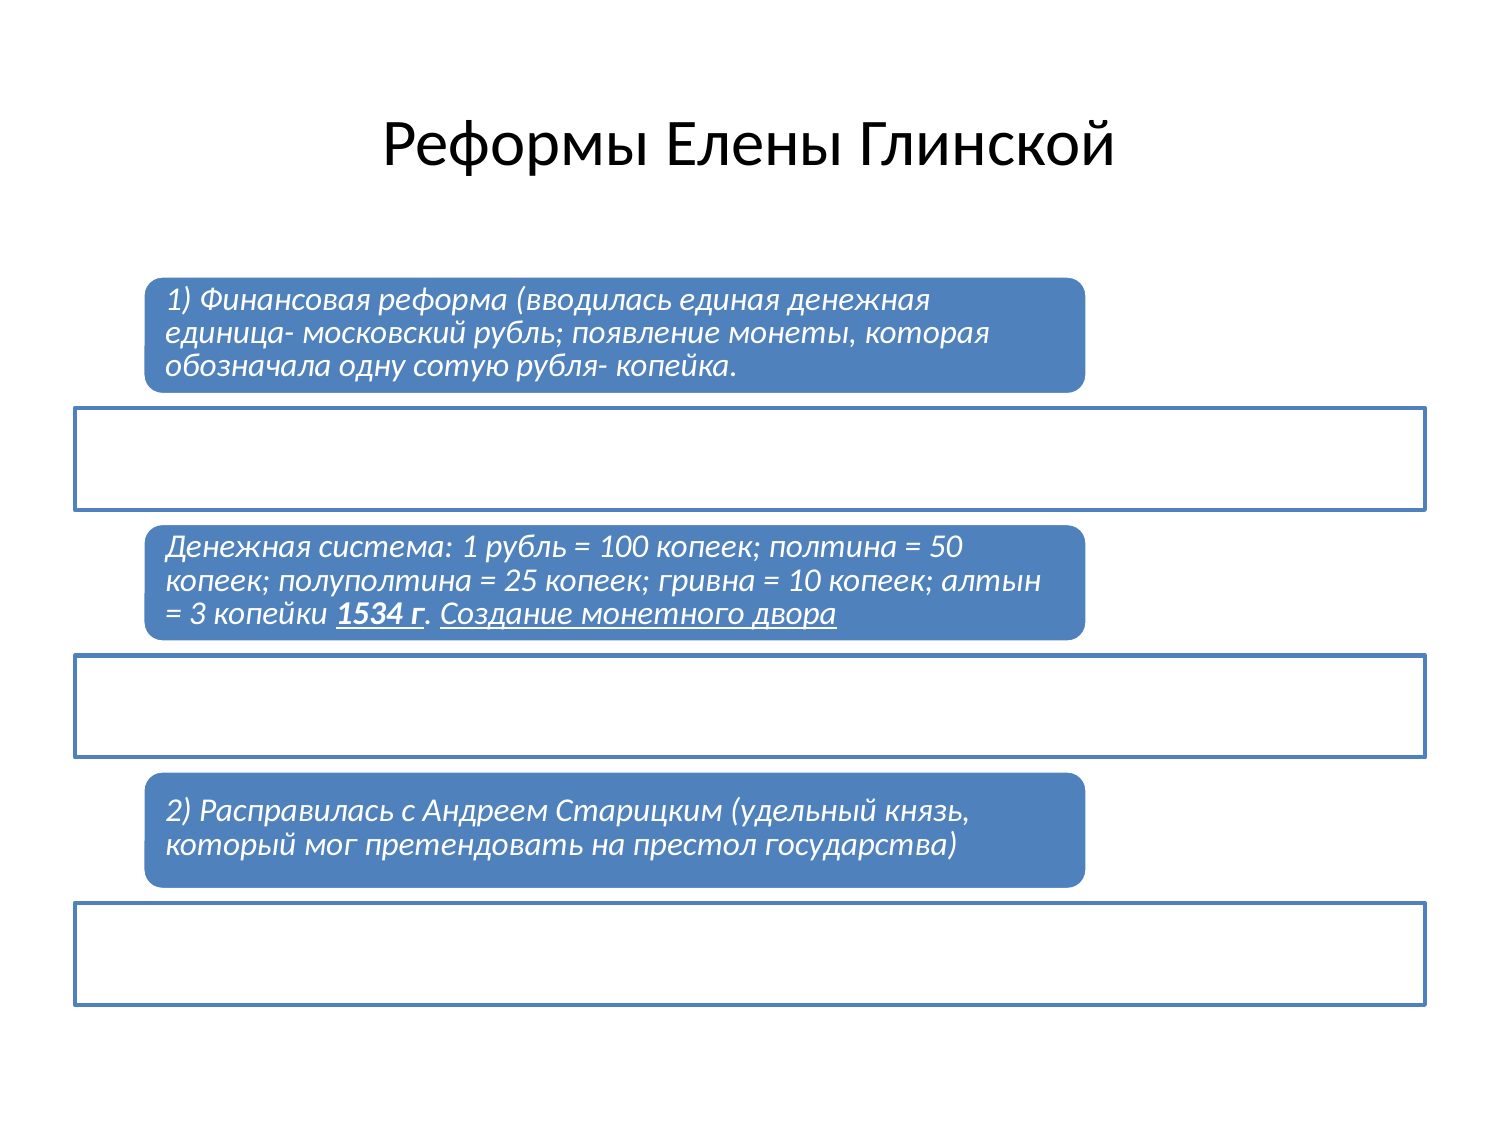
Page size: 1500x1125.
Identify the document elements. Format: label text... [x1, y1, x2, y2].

title Реформы Елены Глинской [74, 44, 1426, 233]
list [74, 262, 1426, 1006]
